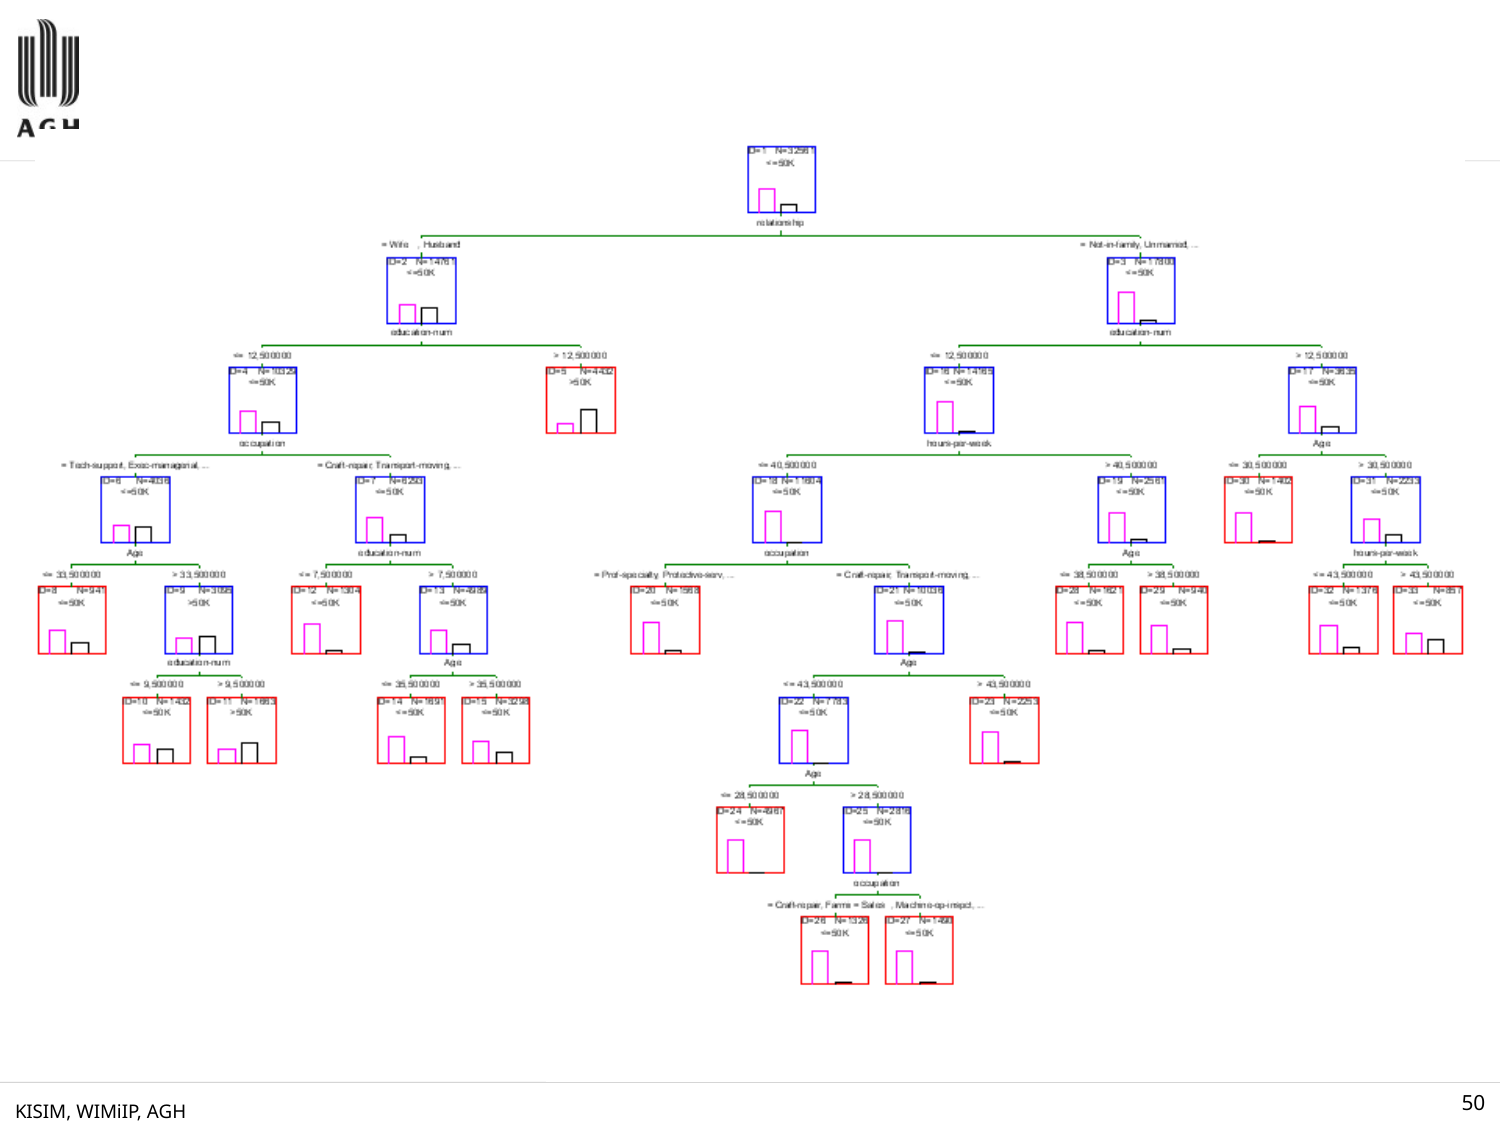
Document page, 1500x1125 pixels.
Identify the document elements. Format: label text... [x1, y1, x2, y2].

picture [17, 19, 1466, 996]
footer KISIM, WIMiIP, AGH [0, 1092, 476, 1125]
